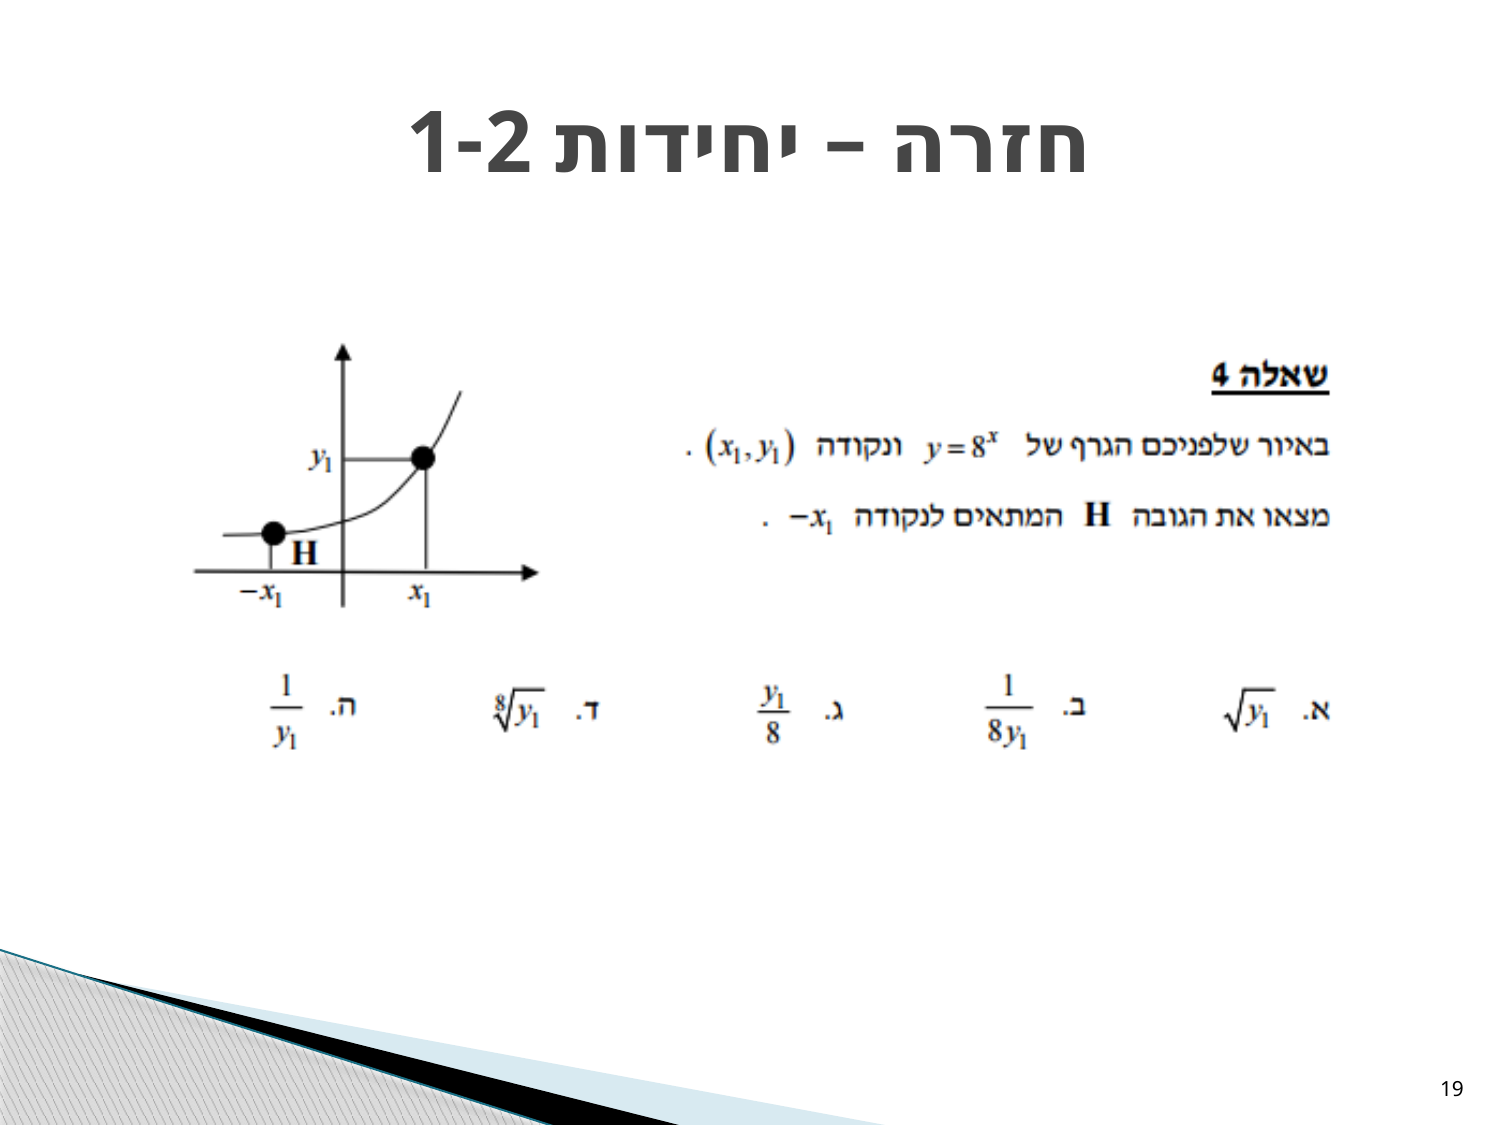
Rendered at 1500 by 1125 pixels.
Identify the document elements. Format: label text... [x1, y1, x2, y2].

slide_number 19 [1418, 1051, 1479, 1112]
picture [112, 299, 1418, 826]
title חזרה – יחידות 1-2 [75, 45, 1425, 233]
